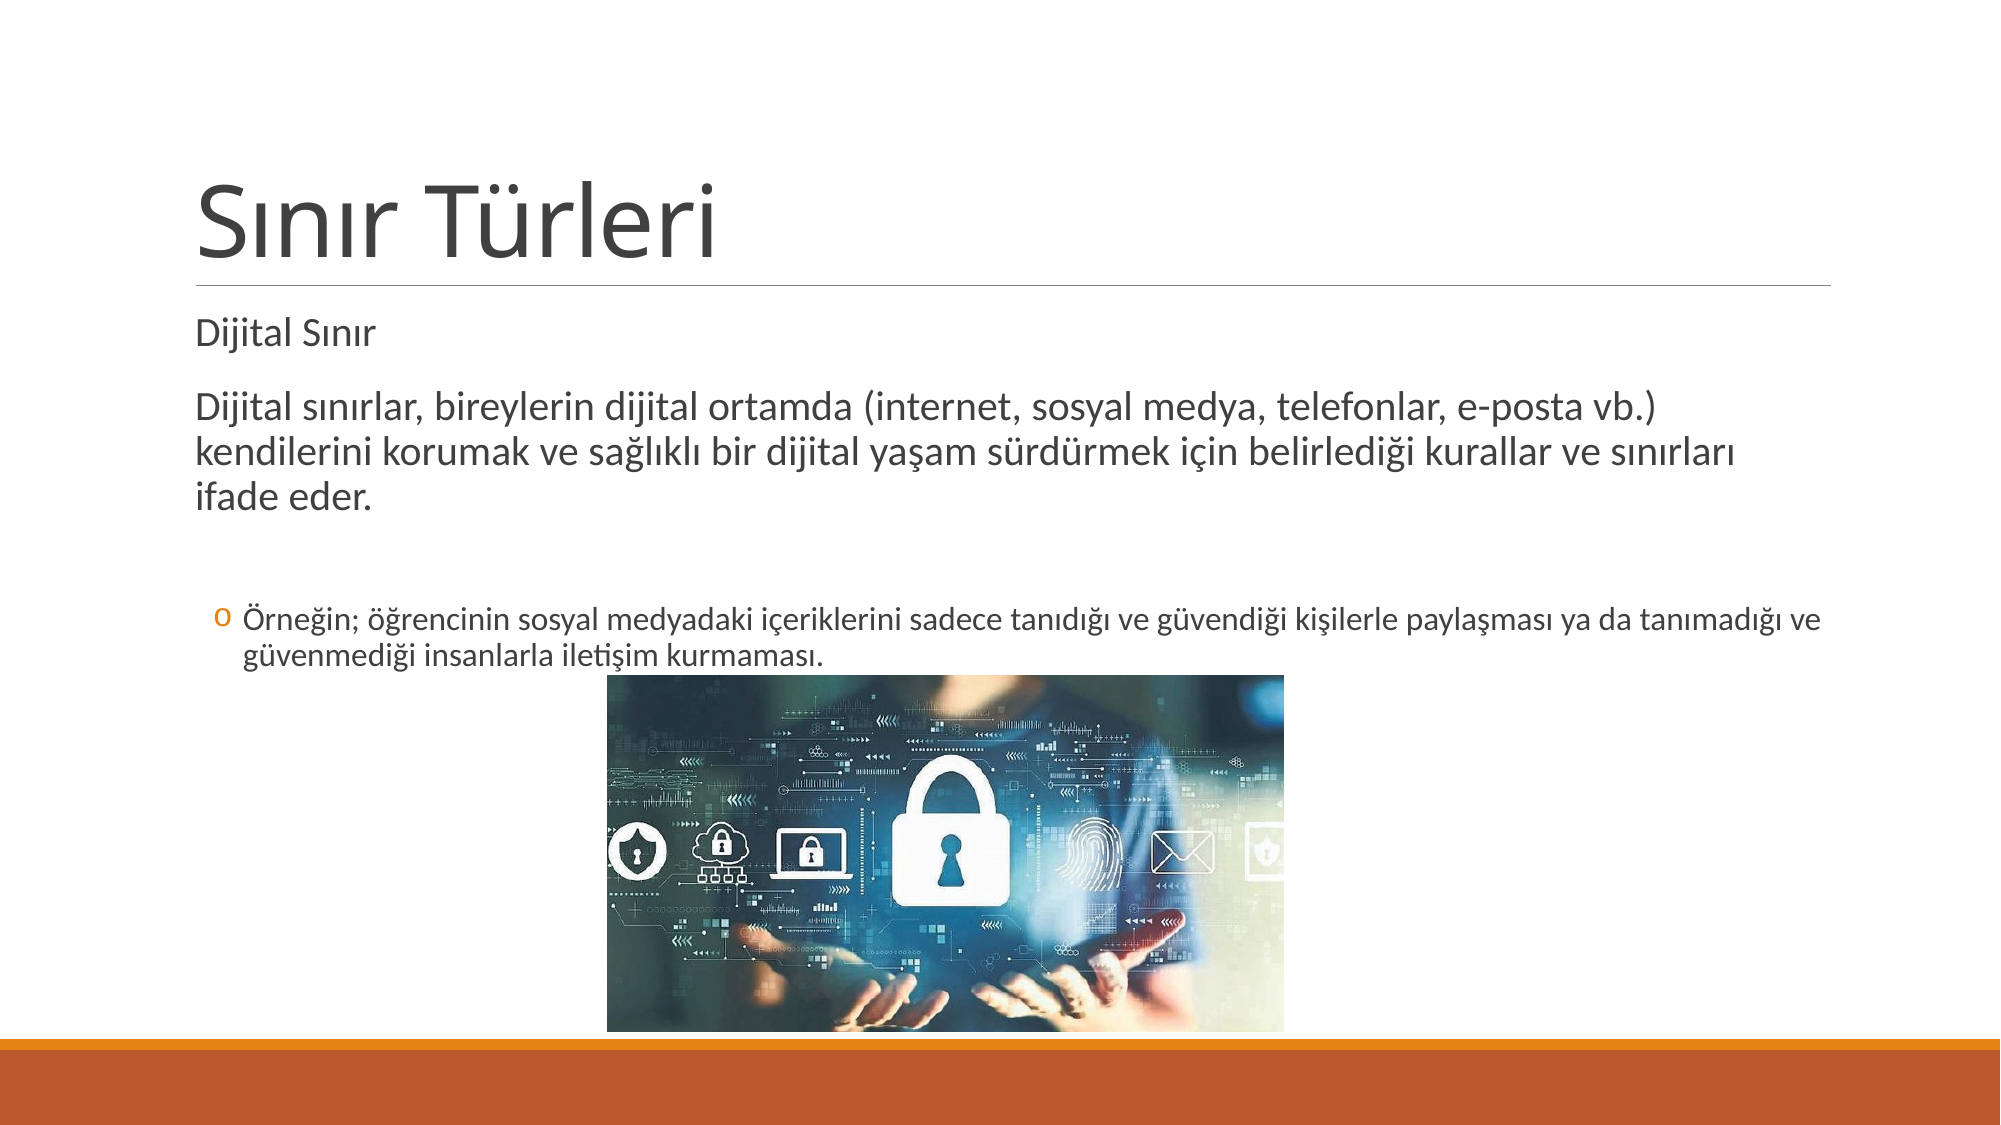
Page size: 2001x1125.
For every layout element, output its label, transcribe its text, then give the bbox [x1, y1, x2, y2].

picture [606, 674, 1285, 1033]
list Dijital Sınır Dijital sınırlar, bireylerin dijital ortamda (internet, sosyal medya, telefonlar, e-posta vb.) kendilerini korumak ve sağlıklı bir dijital yaşam sürdürmek için belirlediği kurallar ve sınırları ifade eder. Örneğin; öğrencinin sosyal medyadaki içeriklerini sadece tanıdığı ve güvendiği kişilerle paylaşması ya da tanımadığı ve güvenmediği insanlarla iletişim kurmaması. [180, 302, 1830, 963]
title Sınır Türleri [180, 47, 1830, 285]
